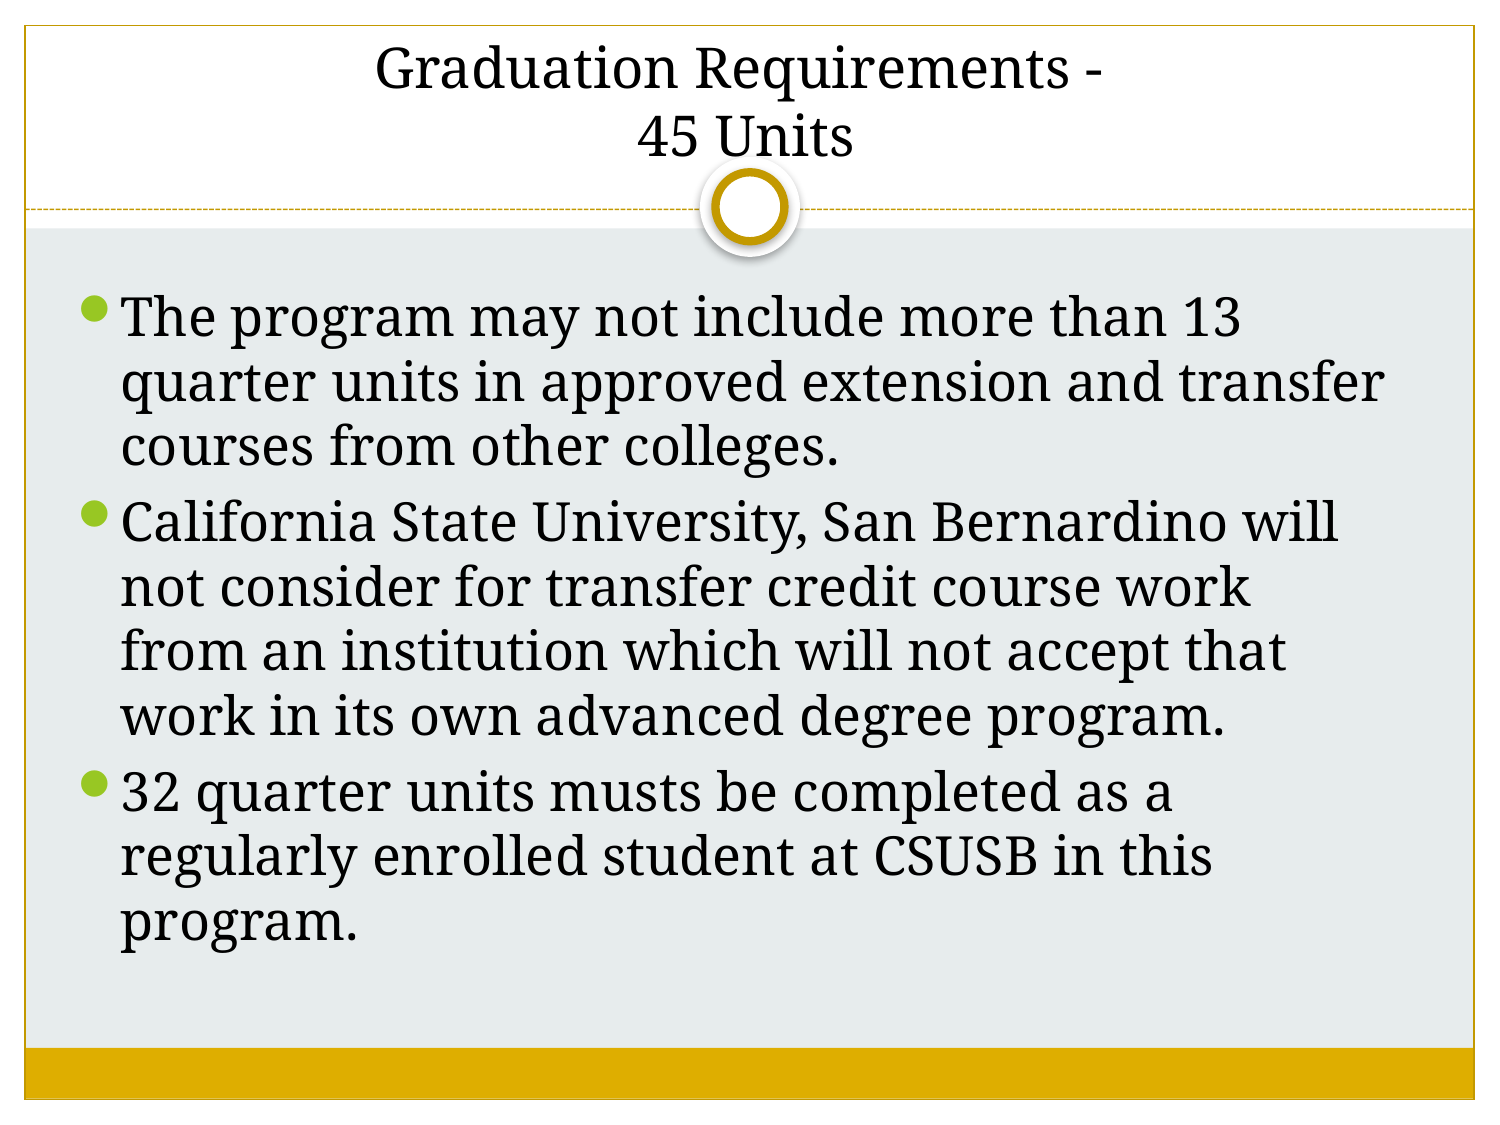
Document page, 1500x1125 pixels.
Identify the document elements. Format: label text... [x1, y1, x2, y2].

title Graduation Requirements - 45 Units [75, 24, 1418, 175]
list The program may not include more than 13 quarter units in approved extension and transfer courses from other colleges. California State University, San Bernardino will not consider for transfer credit course work from an institution which will not accept that work in its own advanced degree program. 32 quarter units musts be completed as a regularly enrolled student at CSUSB in this program. [62, 275, 1405, 962]
